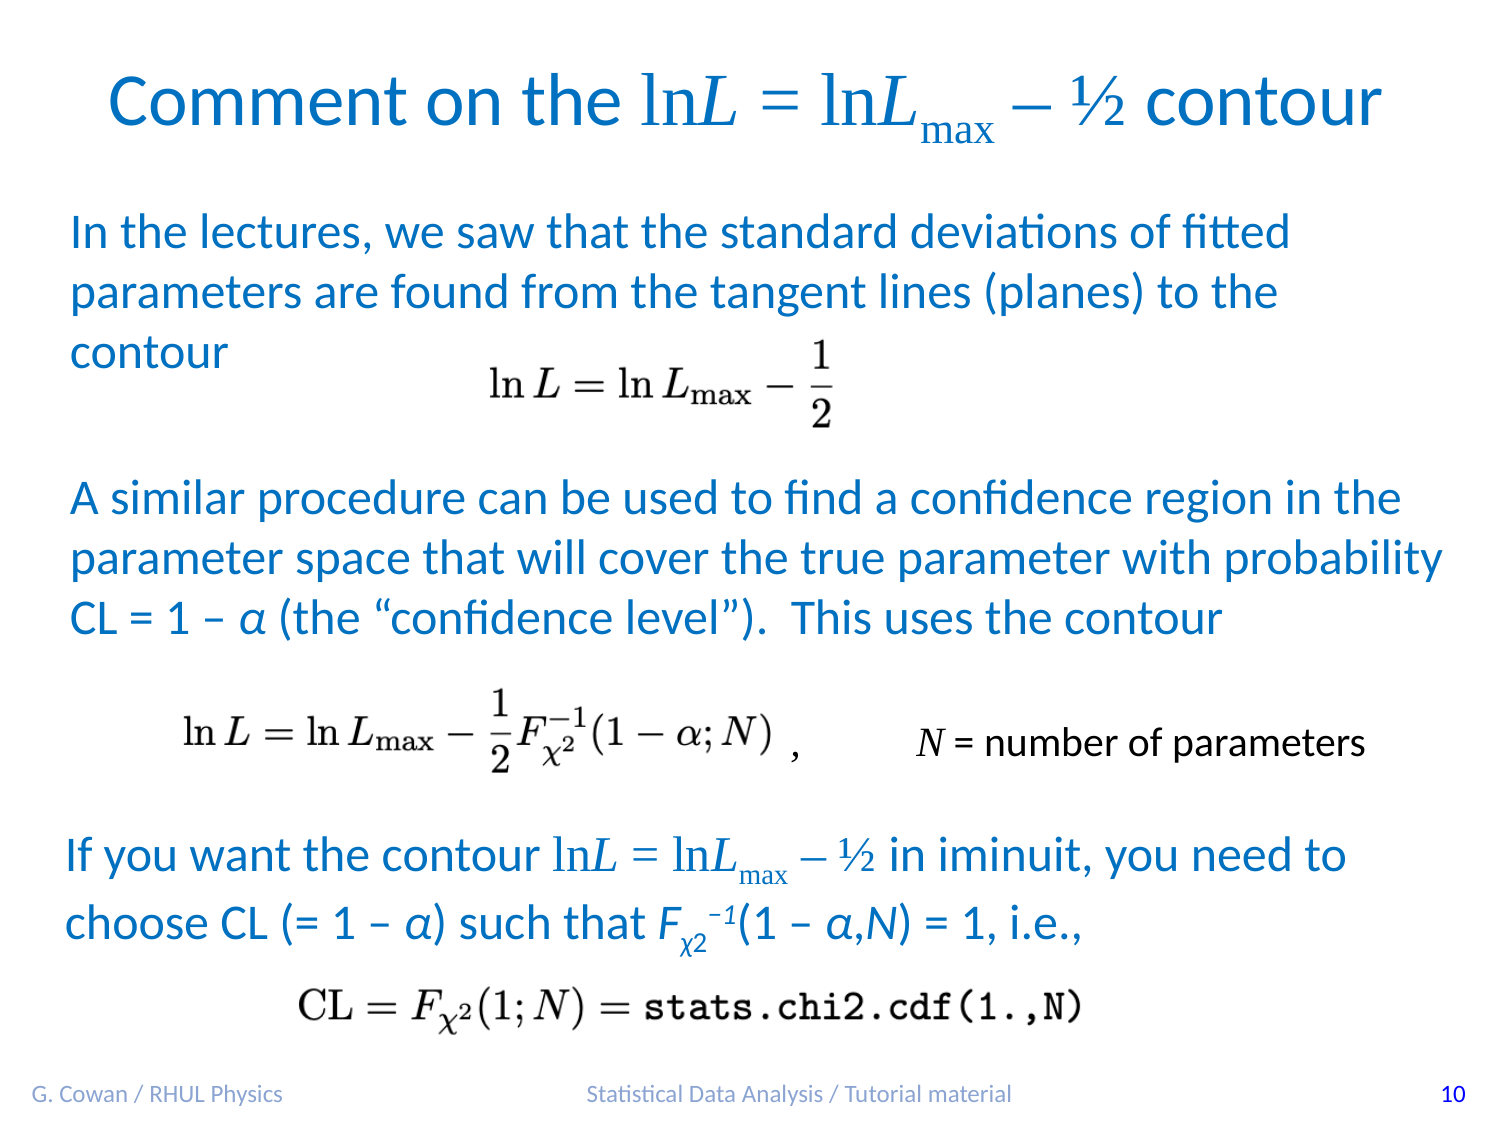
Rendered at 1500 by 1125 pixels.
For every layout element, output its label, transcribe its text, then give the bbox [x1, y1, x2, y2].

picture [167, 677, 791, 796]
text_box , N = number of parameters [796, 707, 1382, 772]
slide_number G. Cowan / RHUL Physics [16, 1062, 338, 1123]
footer Statistical Data Analysis / Tutorial material [338, 1062, 1262, 1123]
slide_number 10 [1262, 1062, 1481, 1123]
text_box If you want the contour lnL = lnLmax – ½ in iminuit, you need to choose CL (= 1 – α) such that Fχ2−1(1 – α,N) = 1, i.e., [50, 814, 1367, 966]
picture [468, 330, 868, 444]
text_box A similar procedure can be used to find a confidence region in the parameter space that will cover the true parameter with probability CL = 1 – α (the “confidence level”). This uses the contour [55, 457, 1468, 652]
text_box Comment on the lnL = lnLmax – ½ contour [93, 42, 1400, 160]
picture [285, 963, 1103, 1047]
text_box In the lectures, we saw that the standard deviations of fitted parameters are found from the tangent lines (planes) to the contour [55, 190, 1447, 386]
